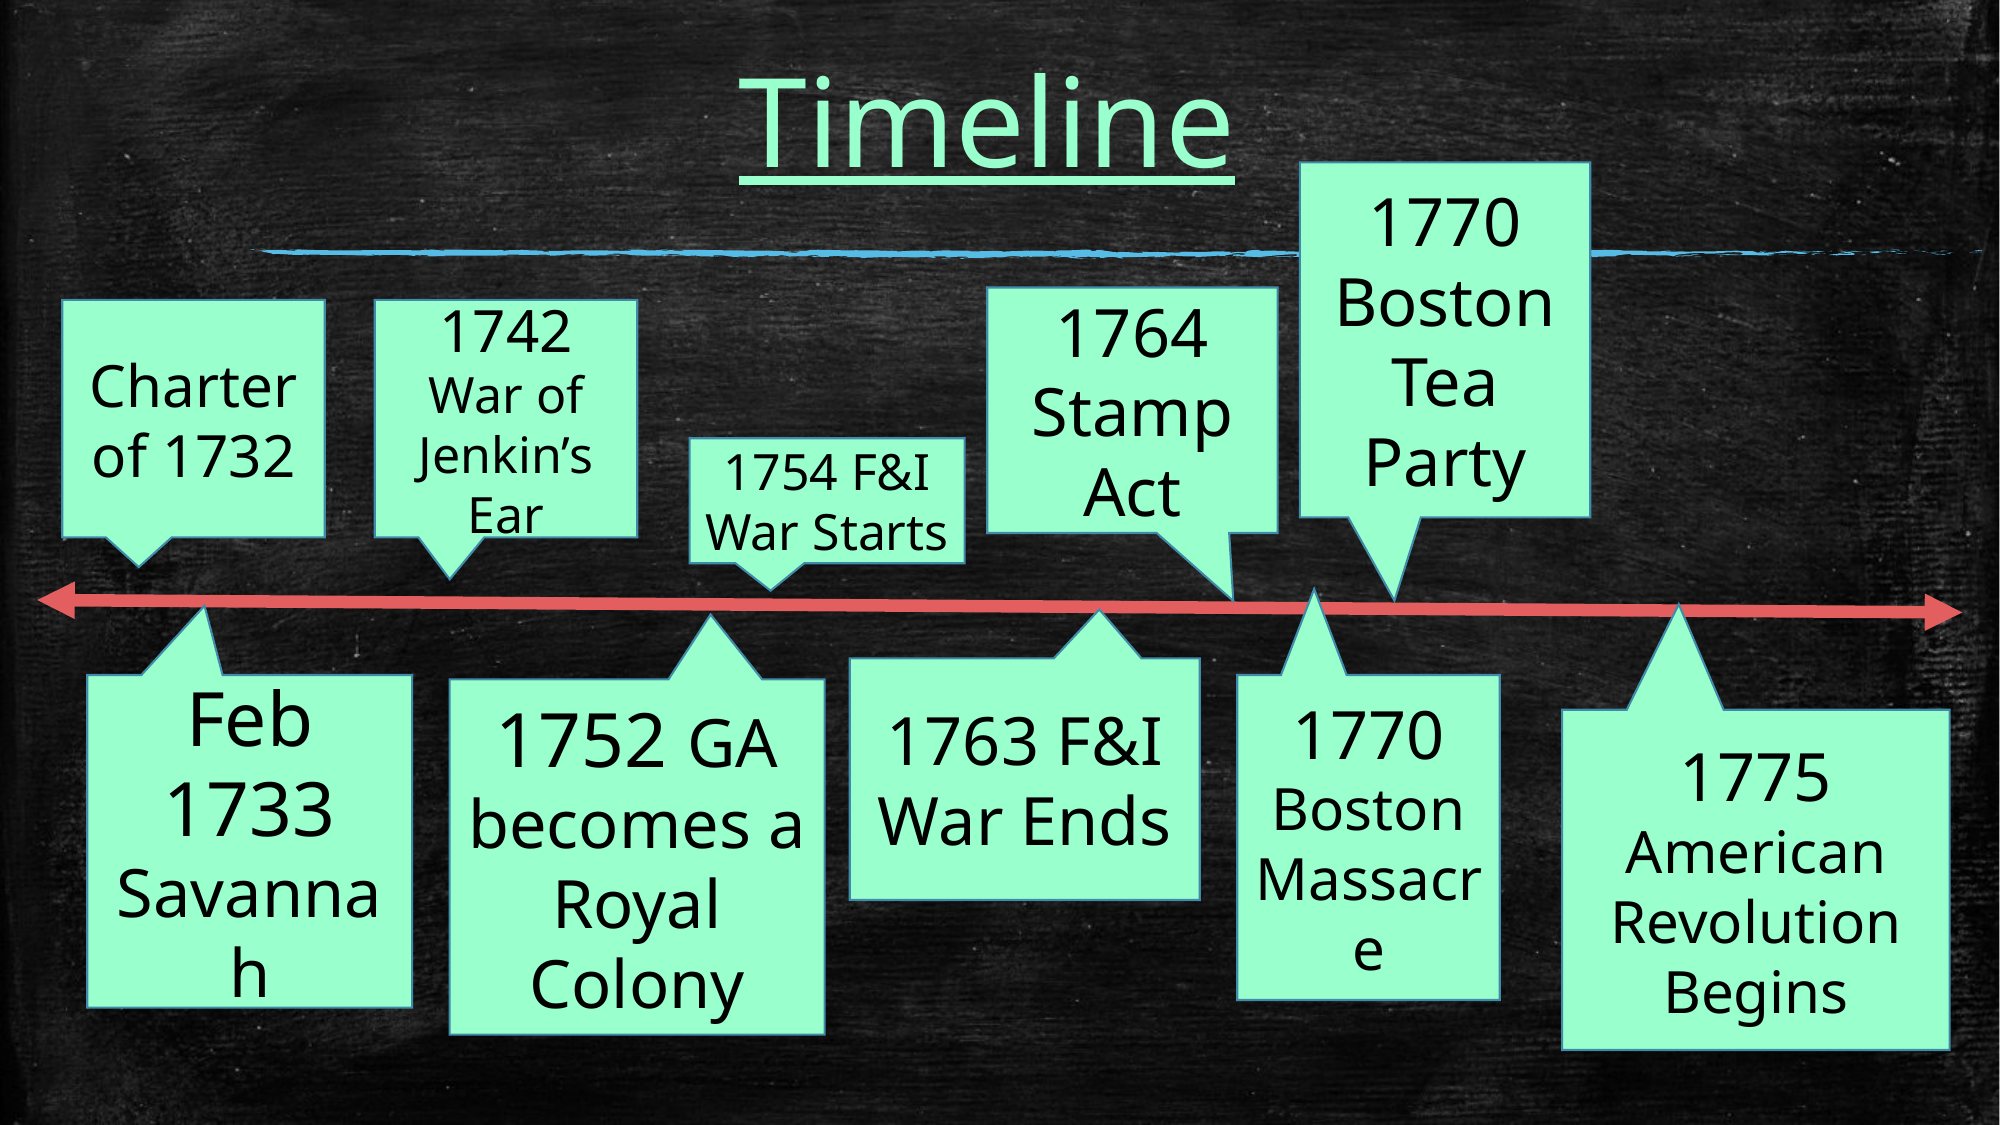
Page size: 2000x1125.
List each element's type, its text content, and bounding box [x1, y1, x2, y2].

text_box 1752 GA becomes a Royal Colony [448, 613, 826, 1036]
text_box 1763 F&I War Ends [848, 613, 1201, 902]
text_box 1770 Boston Tea Party [1298, 161, 1592, 599]
text_box 1770 Boston Massacre [1236, 613, 1501, 1002]
text_box 1764 Stamp Act [986, 286, 1279, 599]
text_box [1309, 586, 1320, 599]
text_box 1754 F&I War Starts [688, 437, 966, 592]
text_box 1742 War of Jenkin’s Ear [373, 298, 639, 581]
text_box Feb 1733 Savannah [86, 613, 414, 1009]
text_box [37, 599, 1963, 613]
title Timeline [99, 37, 1875, 205]
text_box 1775 American Revolution Begins [1561, 613, 1951, 1052]
text_box Charter of 1732 [61, 298, 326, 569]
